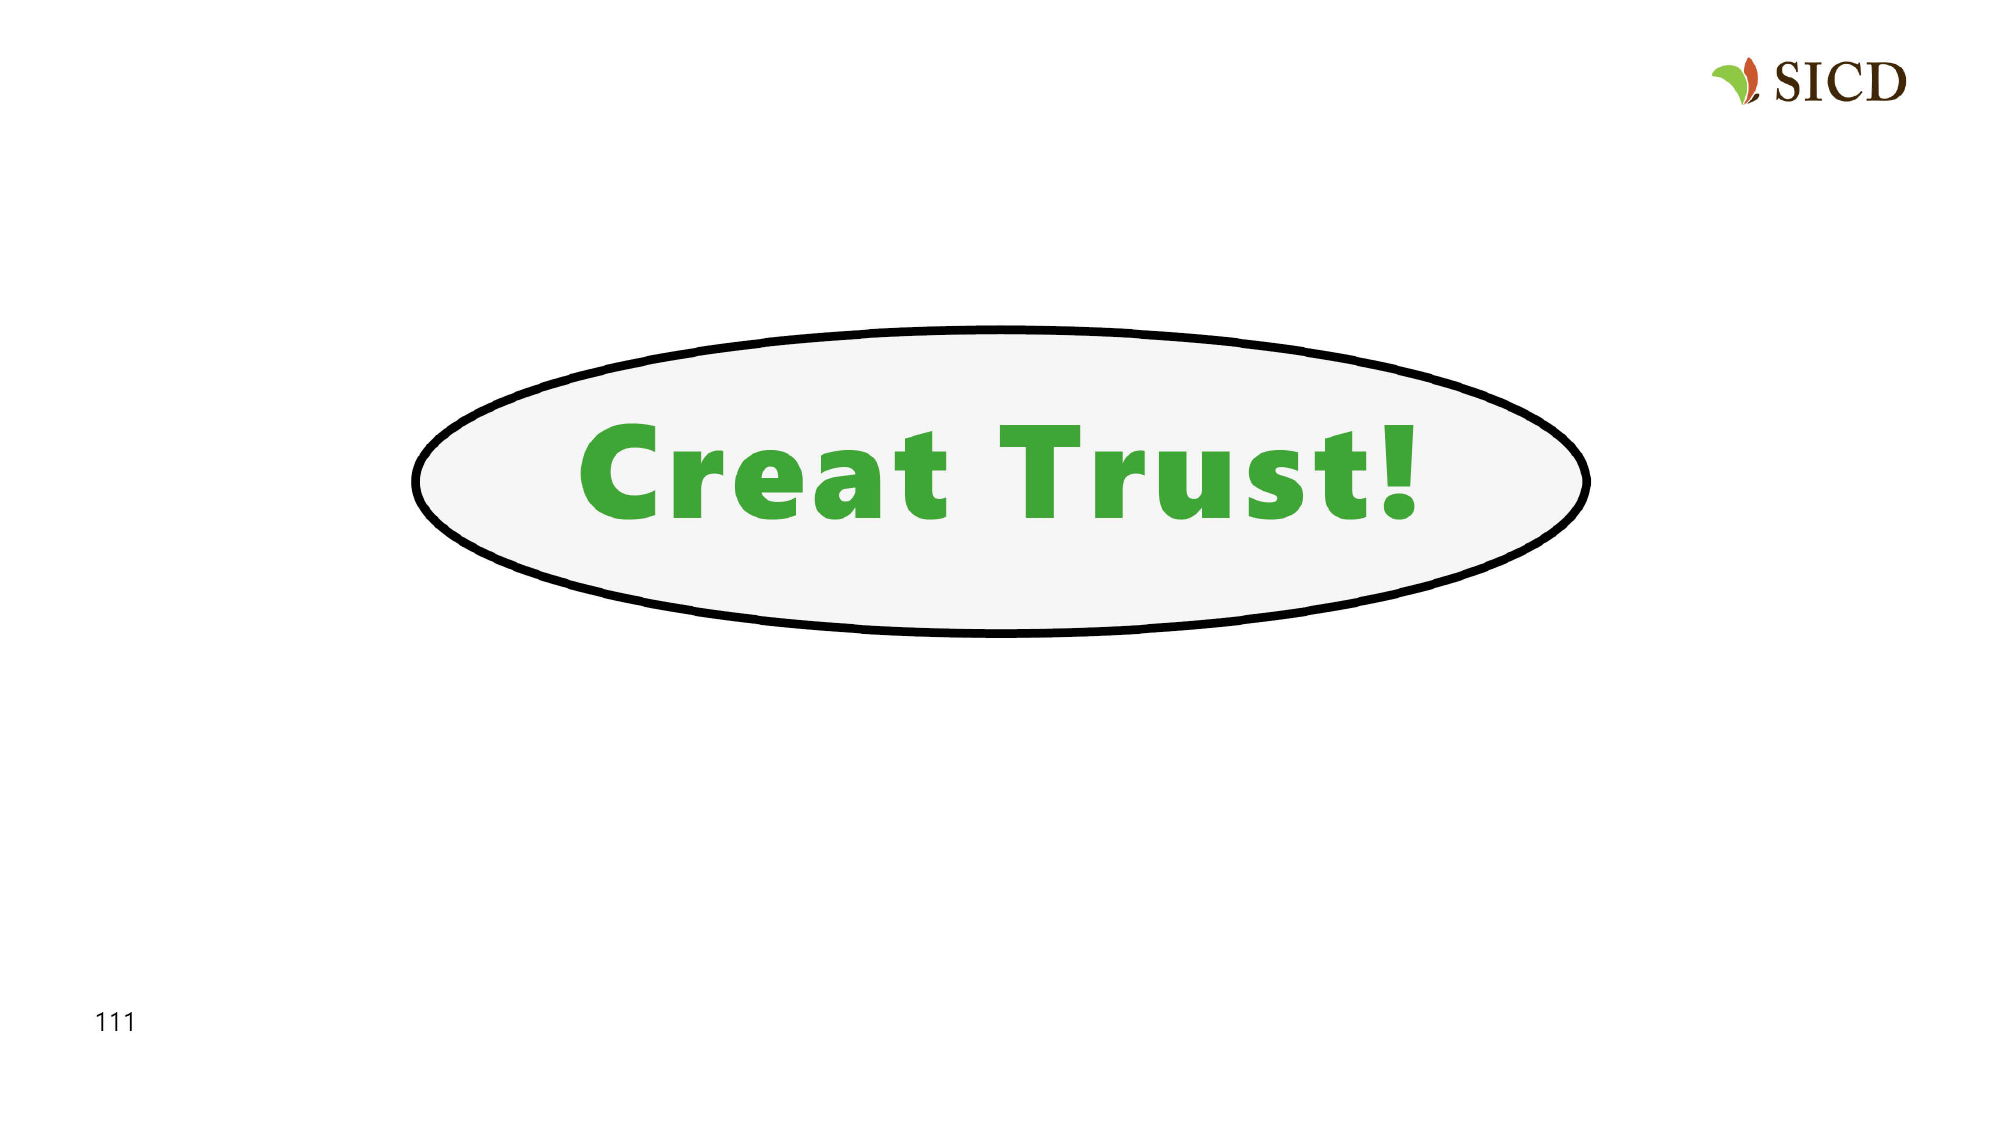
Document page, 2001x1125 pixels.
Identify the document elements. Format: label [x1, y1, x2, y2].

list [0, 0, 2000, 1125]
